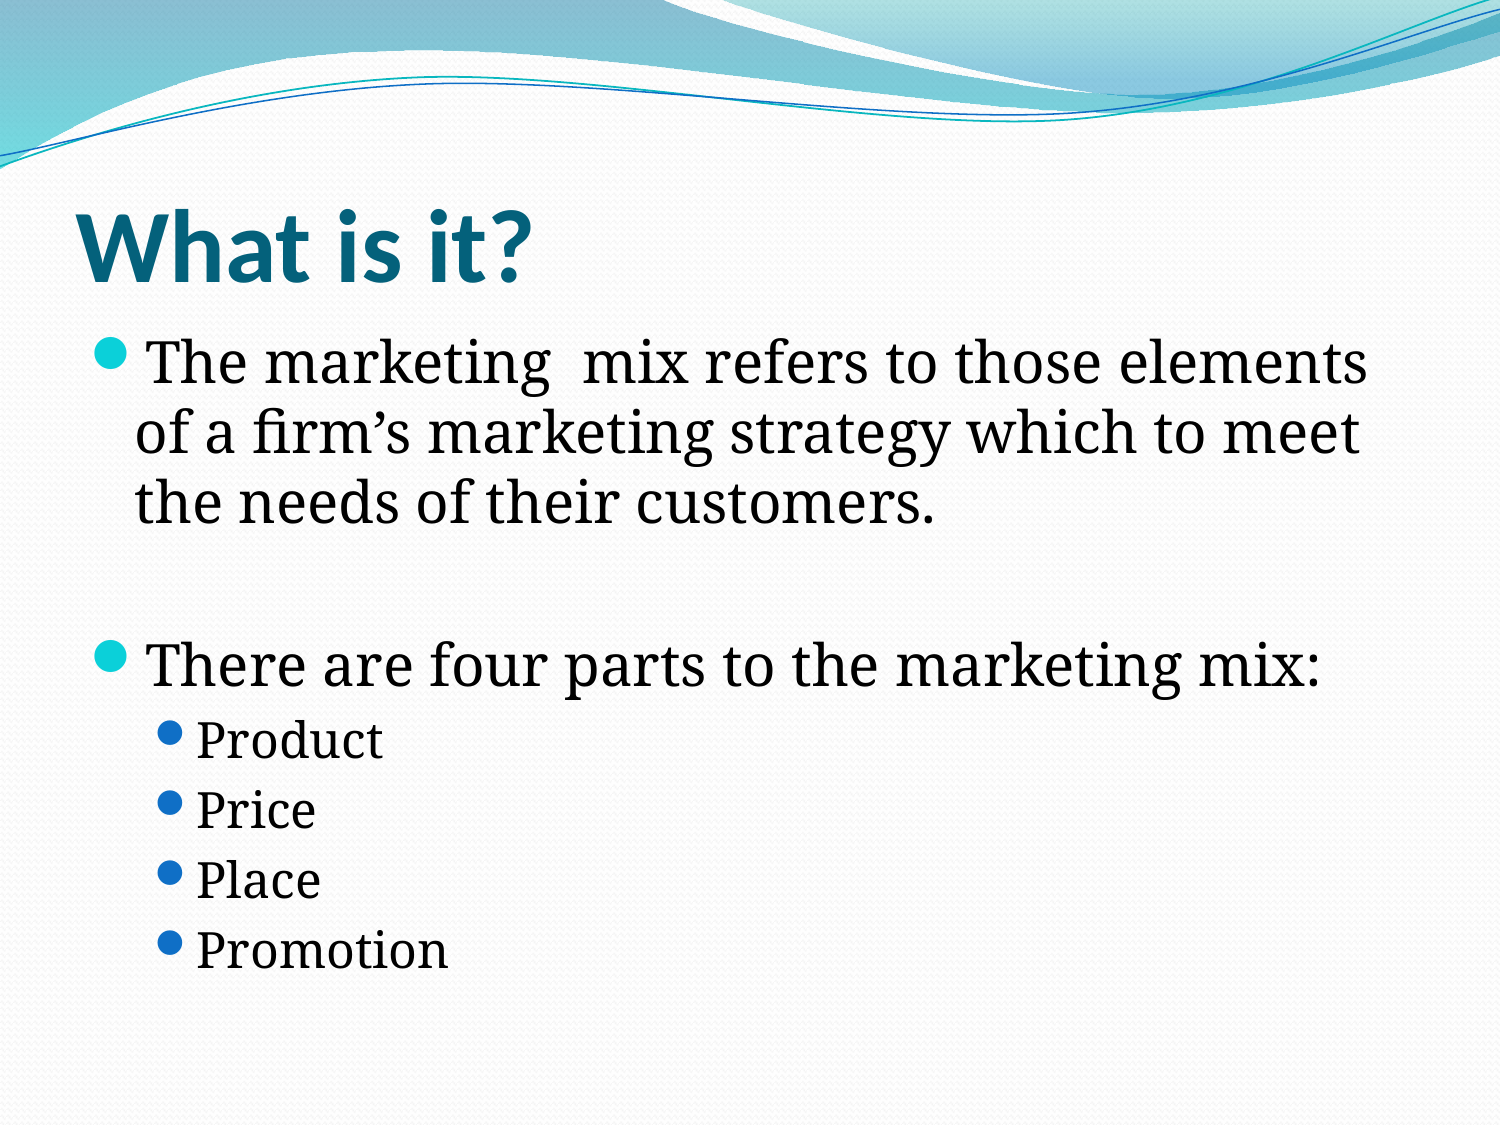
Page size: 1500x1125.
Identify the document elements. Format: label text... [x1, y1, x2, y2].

list The marketing mix refers to those elements of a firm’s marketing strategy which to meet the needs of their customers. There are four parts to the marketing mix: Product Price Place Promotion [75, 317, 1425, 1038]
title What is it? [75, 115, 1425, 303]
